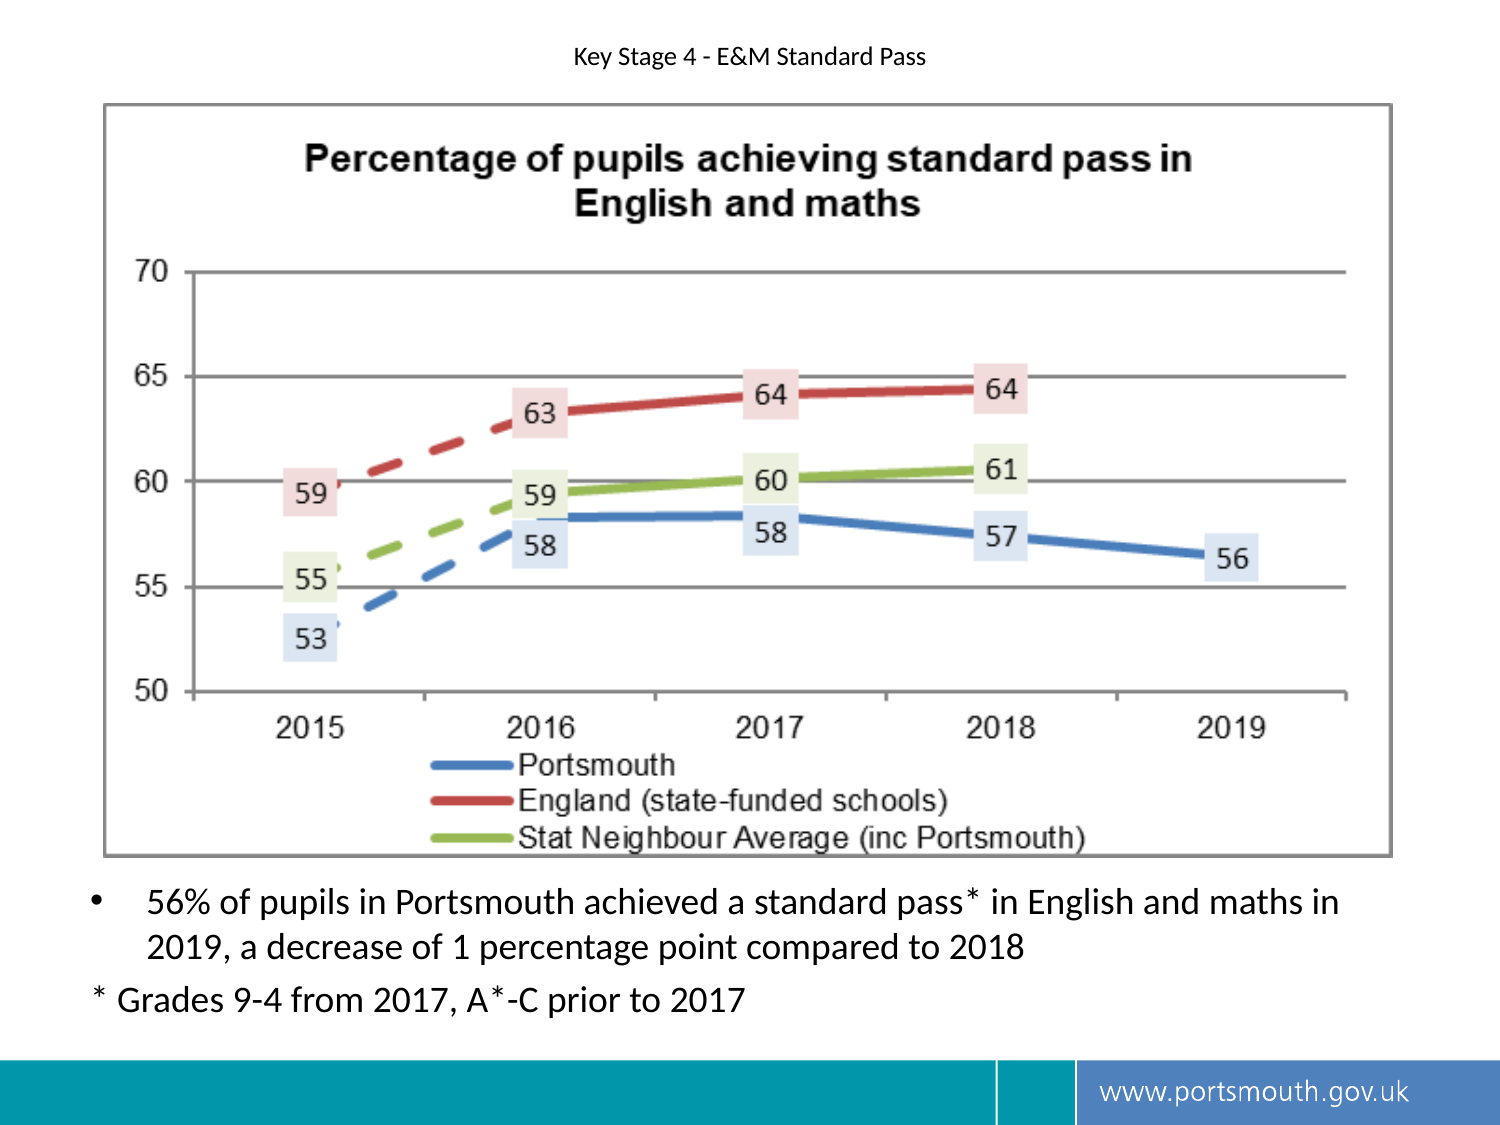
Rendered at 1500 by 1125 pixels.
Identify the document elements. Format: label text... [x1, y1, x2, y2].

title Key Stage 4 - E&M Standard Pass [75, 31, 1425, 79]
list 56% of pupils in Portsmouth achieved a standard pass* in English and maths in 2019, a decrease of 1 percentage point compared to 2018 * Grades 9-4 from 2017, A*-C prior to 2017 [75, 869, 1425, 1059]
picture [102, 103, 1394, 858]
